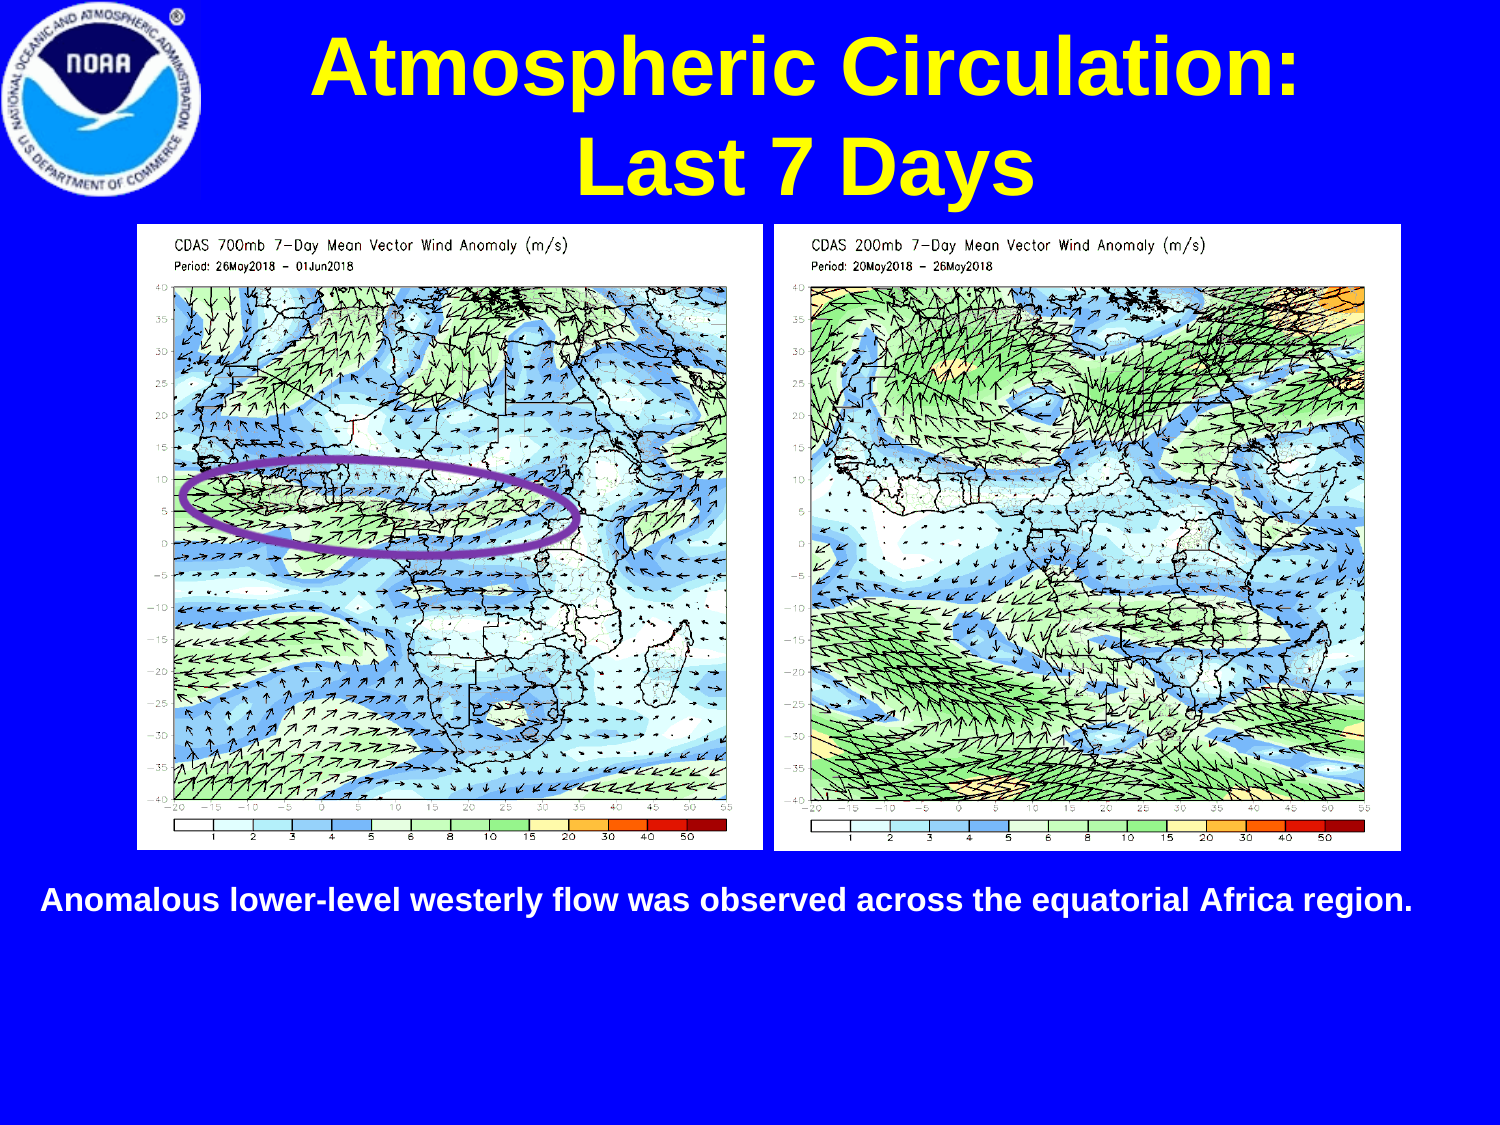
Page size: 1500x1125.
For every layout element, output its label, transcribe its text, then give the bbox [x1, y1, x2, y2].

title Atmospheric Circulation: Last 7 Days [174, 37, 1438, 188]
picture [0, 0, 200, 200]
picture [136, 224, 763, 850]
text_box Anomalous lower-level westerly flow was observed across the equatorial Africa region. [24, 874, 1463, 927]
picture [774, 224, 1401, 851]
